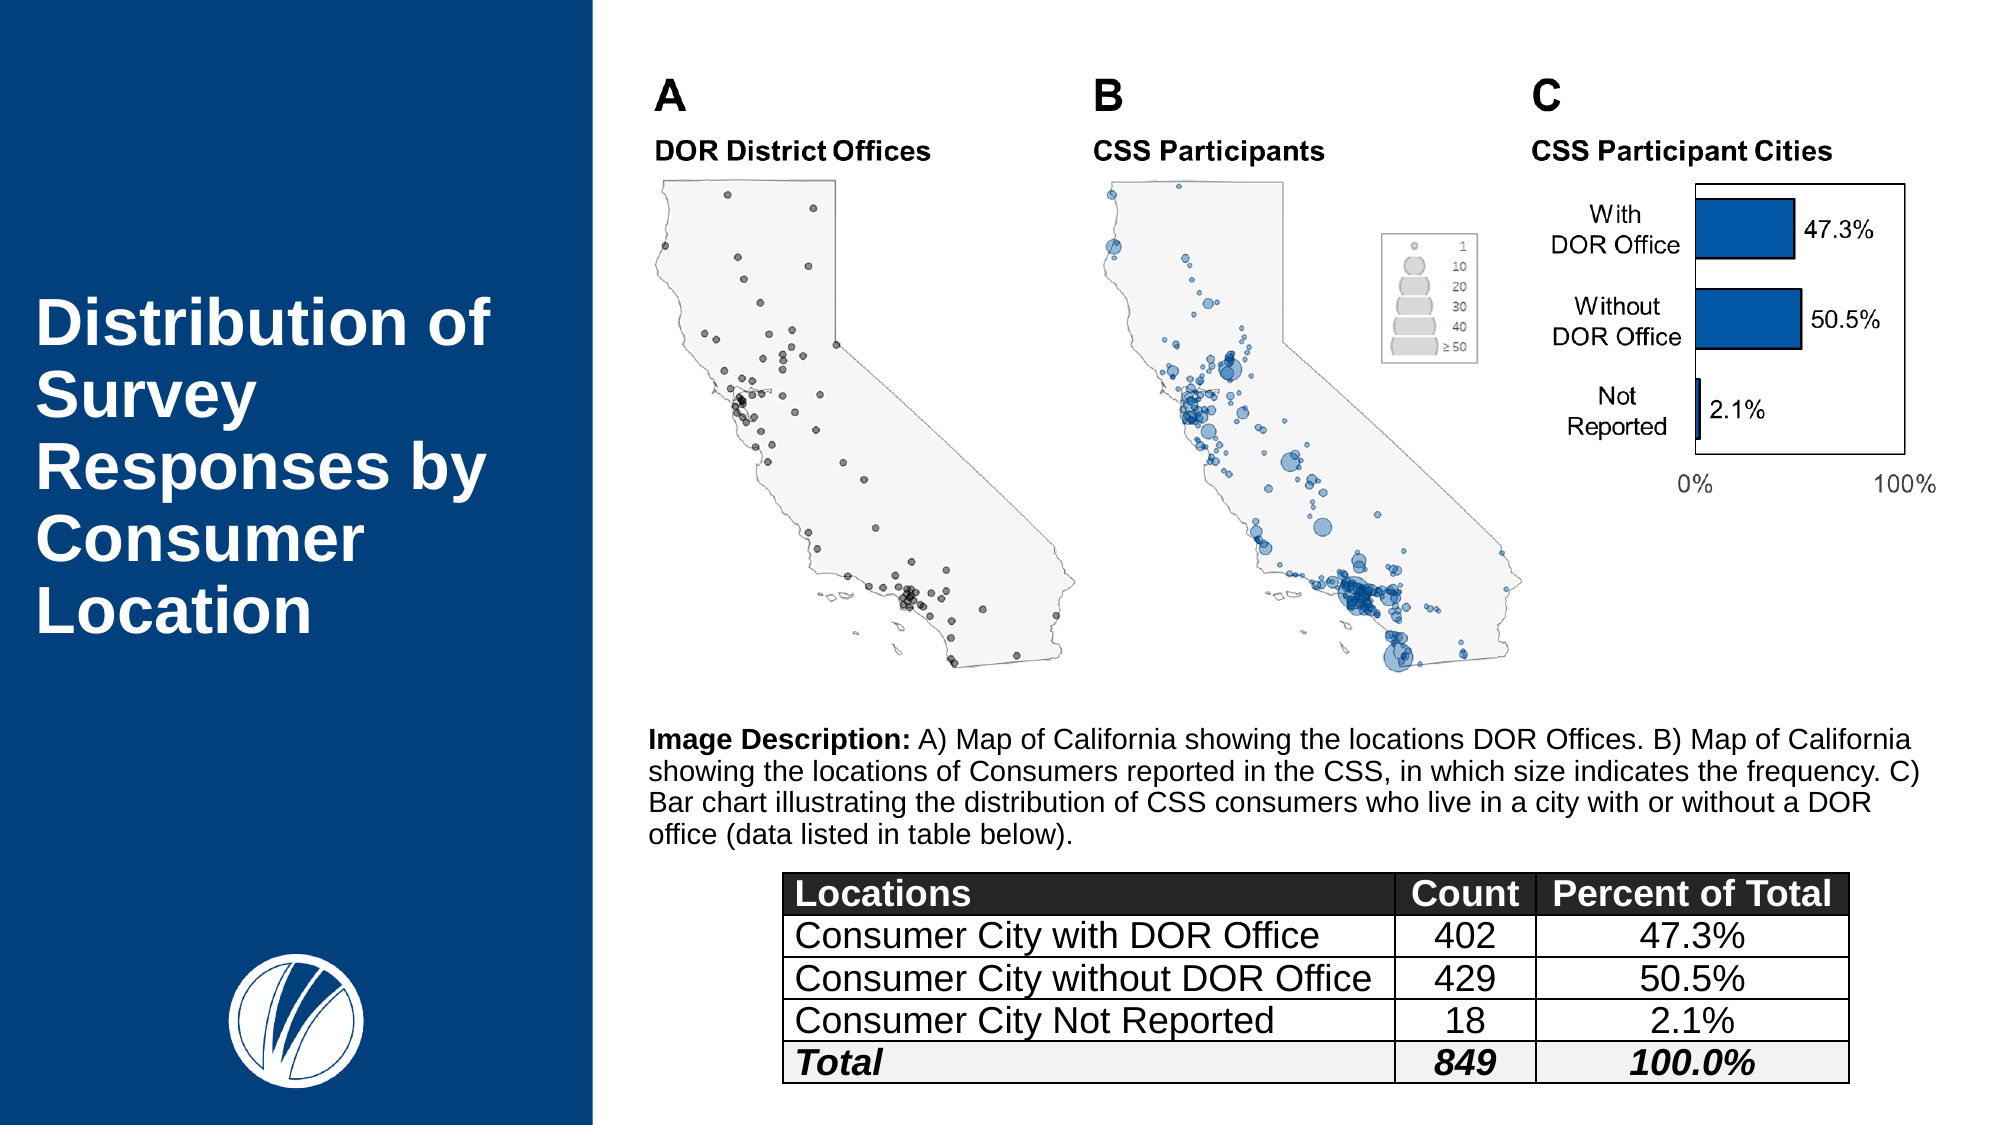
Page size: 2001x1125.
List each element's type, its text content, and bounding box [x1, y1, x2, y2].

table_cell 47.3% [1537, 916, 1848, 956]
table_cell 100.0% [1537, 1042, 1848, 1082]
list Image Description: A) Map of California showing the locations DOR Offices. B) Map of California showing the locations of Consumers reported in the CSS, in which size indicates the frequency. C) Bar chart illustrating the distribution of CSS consumers who live in a city with or without a DOR office (data listed in table below). [633, 721, 1963, 854]
table_header Locations [784, 874, 1394, 914]
table_header Percent of Total [1537, 874, 1848, 914]
table_cell 429 [1396, 958, 1535, 998]
table_header Count [1396, 874, 1535, 914]
table_cell 50.5% [1537, 958, 1848, 998]
table_cell Consumer City without DOR Office [784, 958, 1394, 998]
title Distribution of Survey Responses by Consumer Location [20, 18, 571, 917]
picture [226, 952, 365, 1090]
table_cell Consumer City with DOR Office [784, 916, 1394, 956]
table_cell 18 [1396, 1000, 1535, 1040]
table_cell 849 [1396, 1042, 1535, 1082]
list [627, 53, 1957, 677]
table_cell 2.1% [1537, 1000, 1848, 1040]
table_cell Total [784, 1042, 1394, 1082]
table_cell 402 [1396, 916, 1535, 956]
table_cell Consumer City Not Reported [784, 1000, 1394, 1040]
